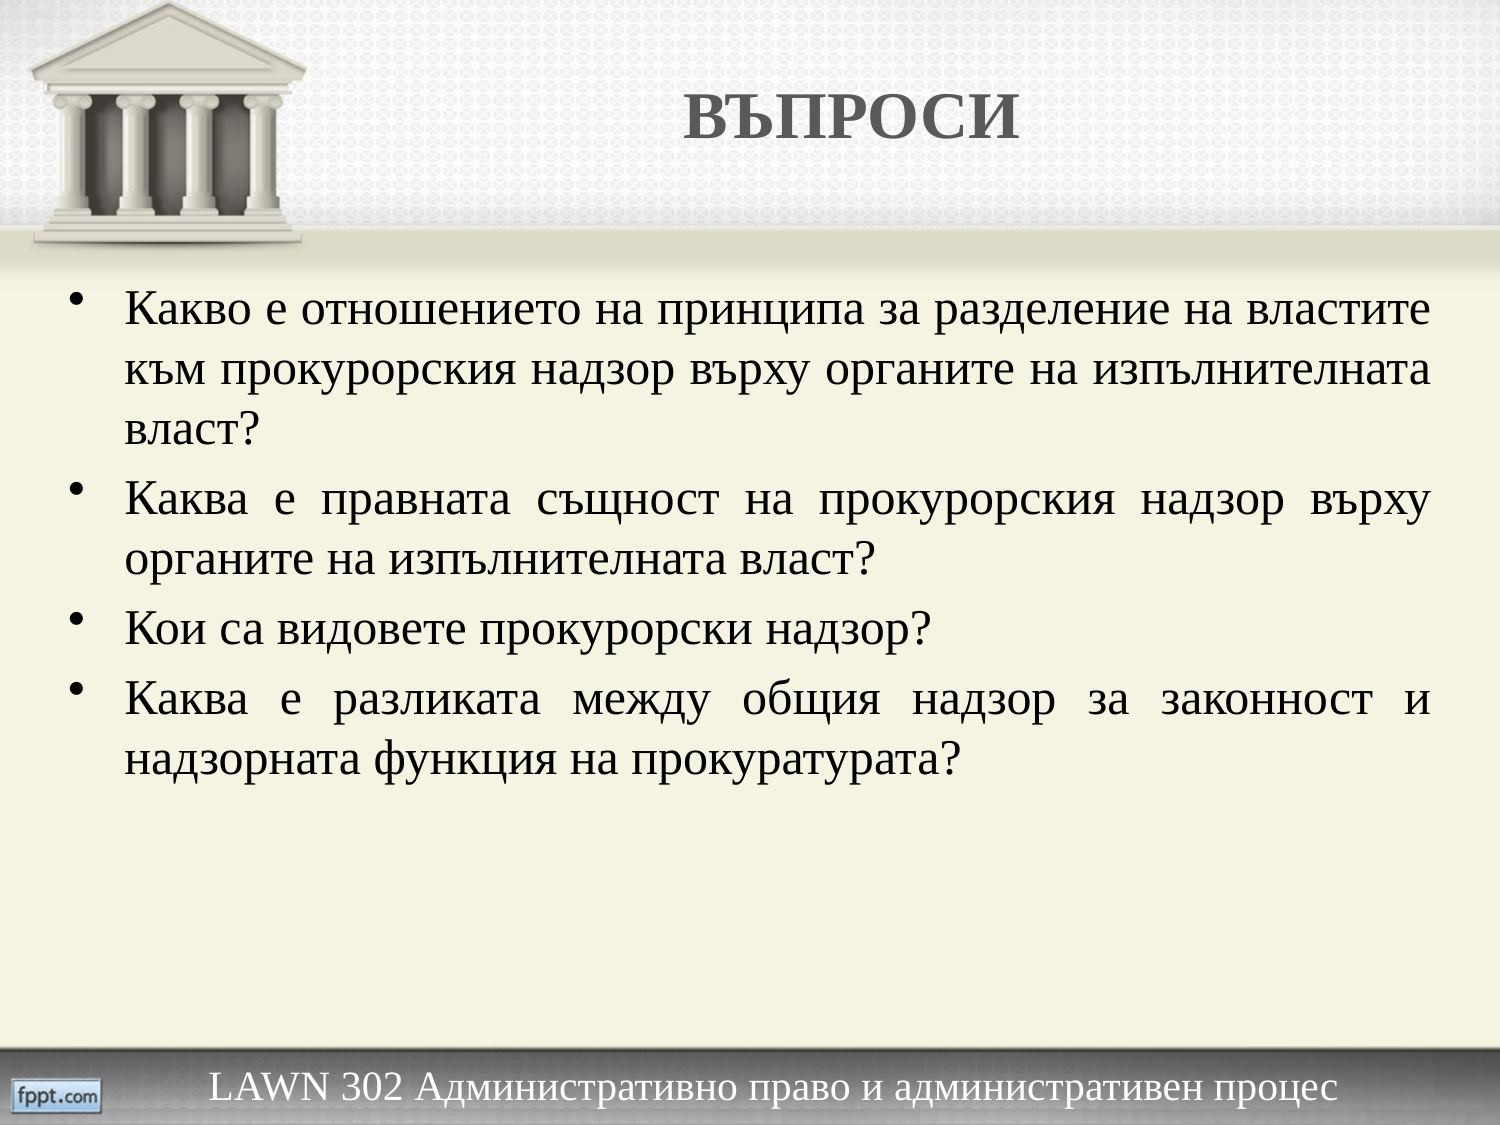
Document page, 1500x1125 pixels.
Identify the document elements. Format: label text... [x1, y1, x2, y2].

title Въпроси [289, 30, 1416, 193]
list Какво е отношението на принципа за разделение на властите към прокурорския надзор върху органите на изпълнителната власт? Каква е правната същност на прокурорския надзор върху органите на изпълнителната власт? Кои са видовете прокурорски надзор? Каква е разликата между общия надзор за законност и надзорната функция на прокуратурата? [52, 266, 1448, 1048]
footer LAWN 302 Административно право и административен процес [170, 1051, 1377, 1125]
picture [0, 0, 1500, 1125]
